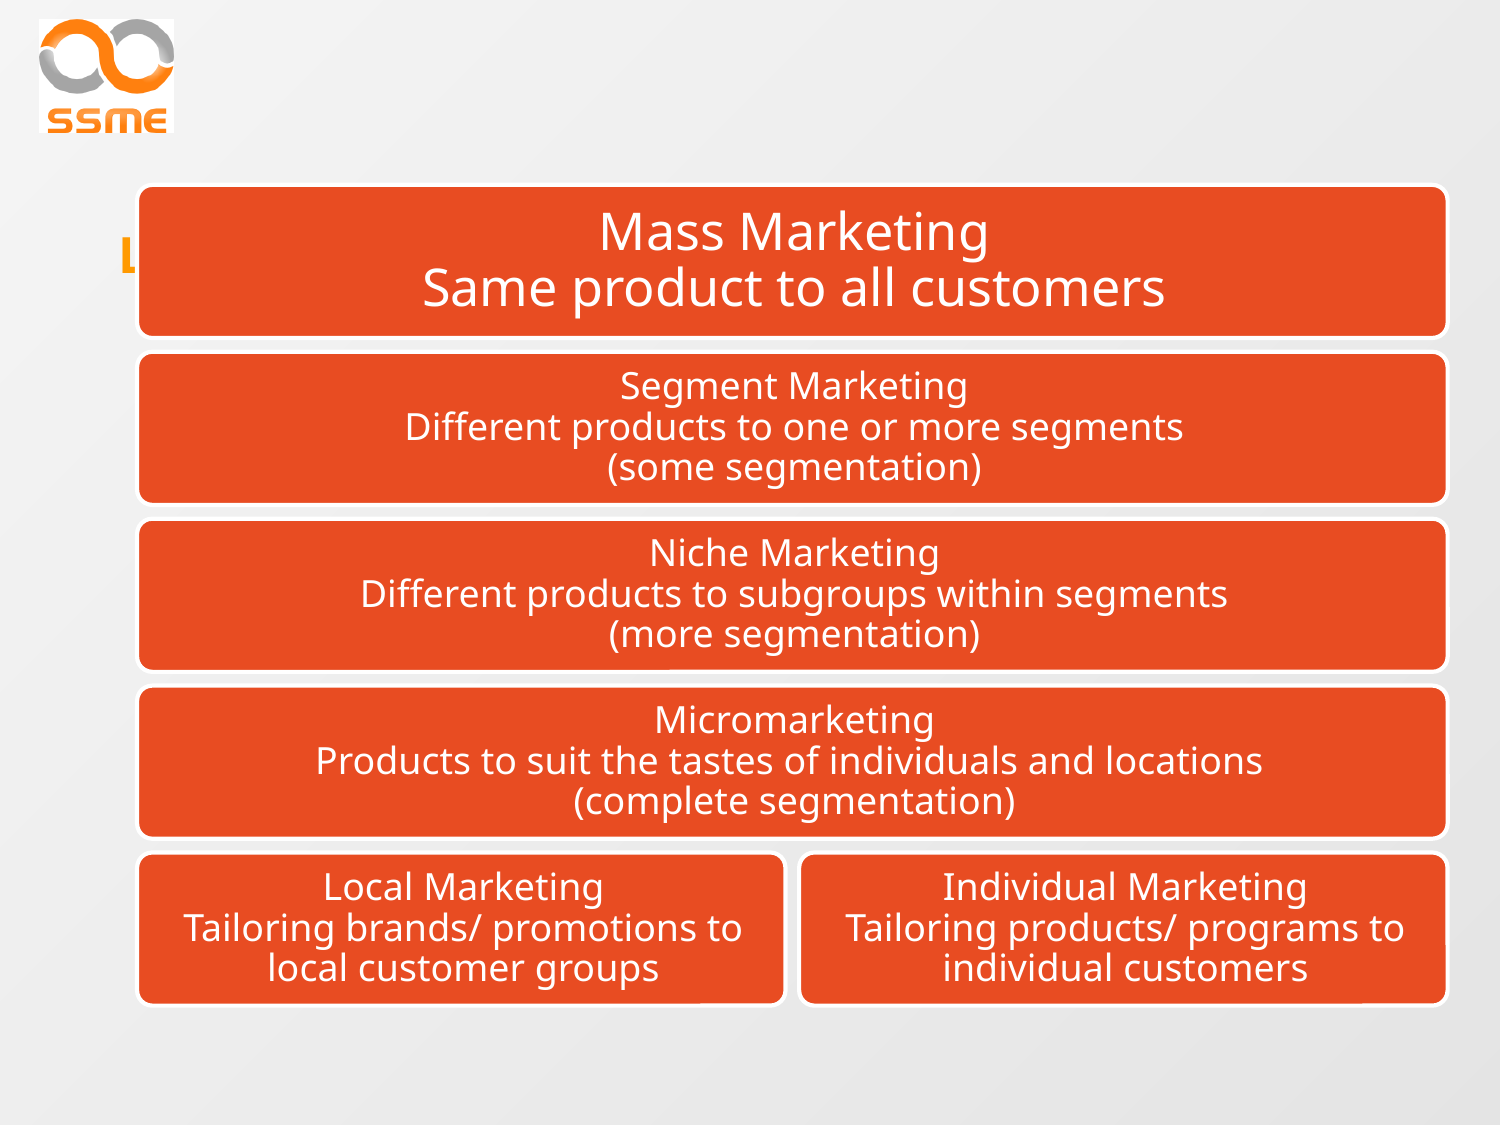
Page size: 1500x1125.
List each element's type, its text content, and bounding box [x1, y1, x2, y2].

title Levels of segmentation [118, 184, 134, 291]
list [136, 184, 1449, 1007]
picture [39, 19, 174, 133]
